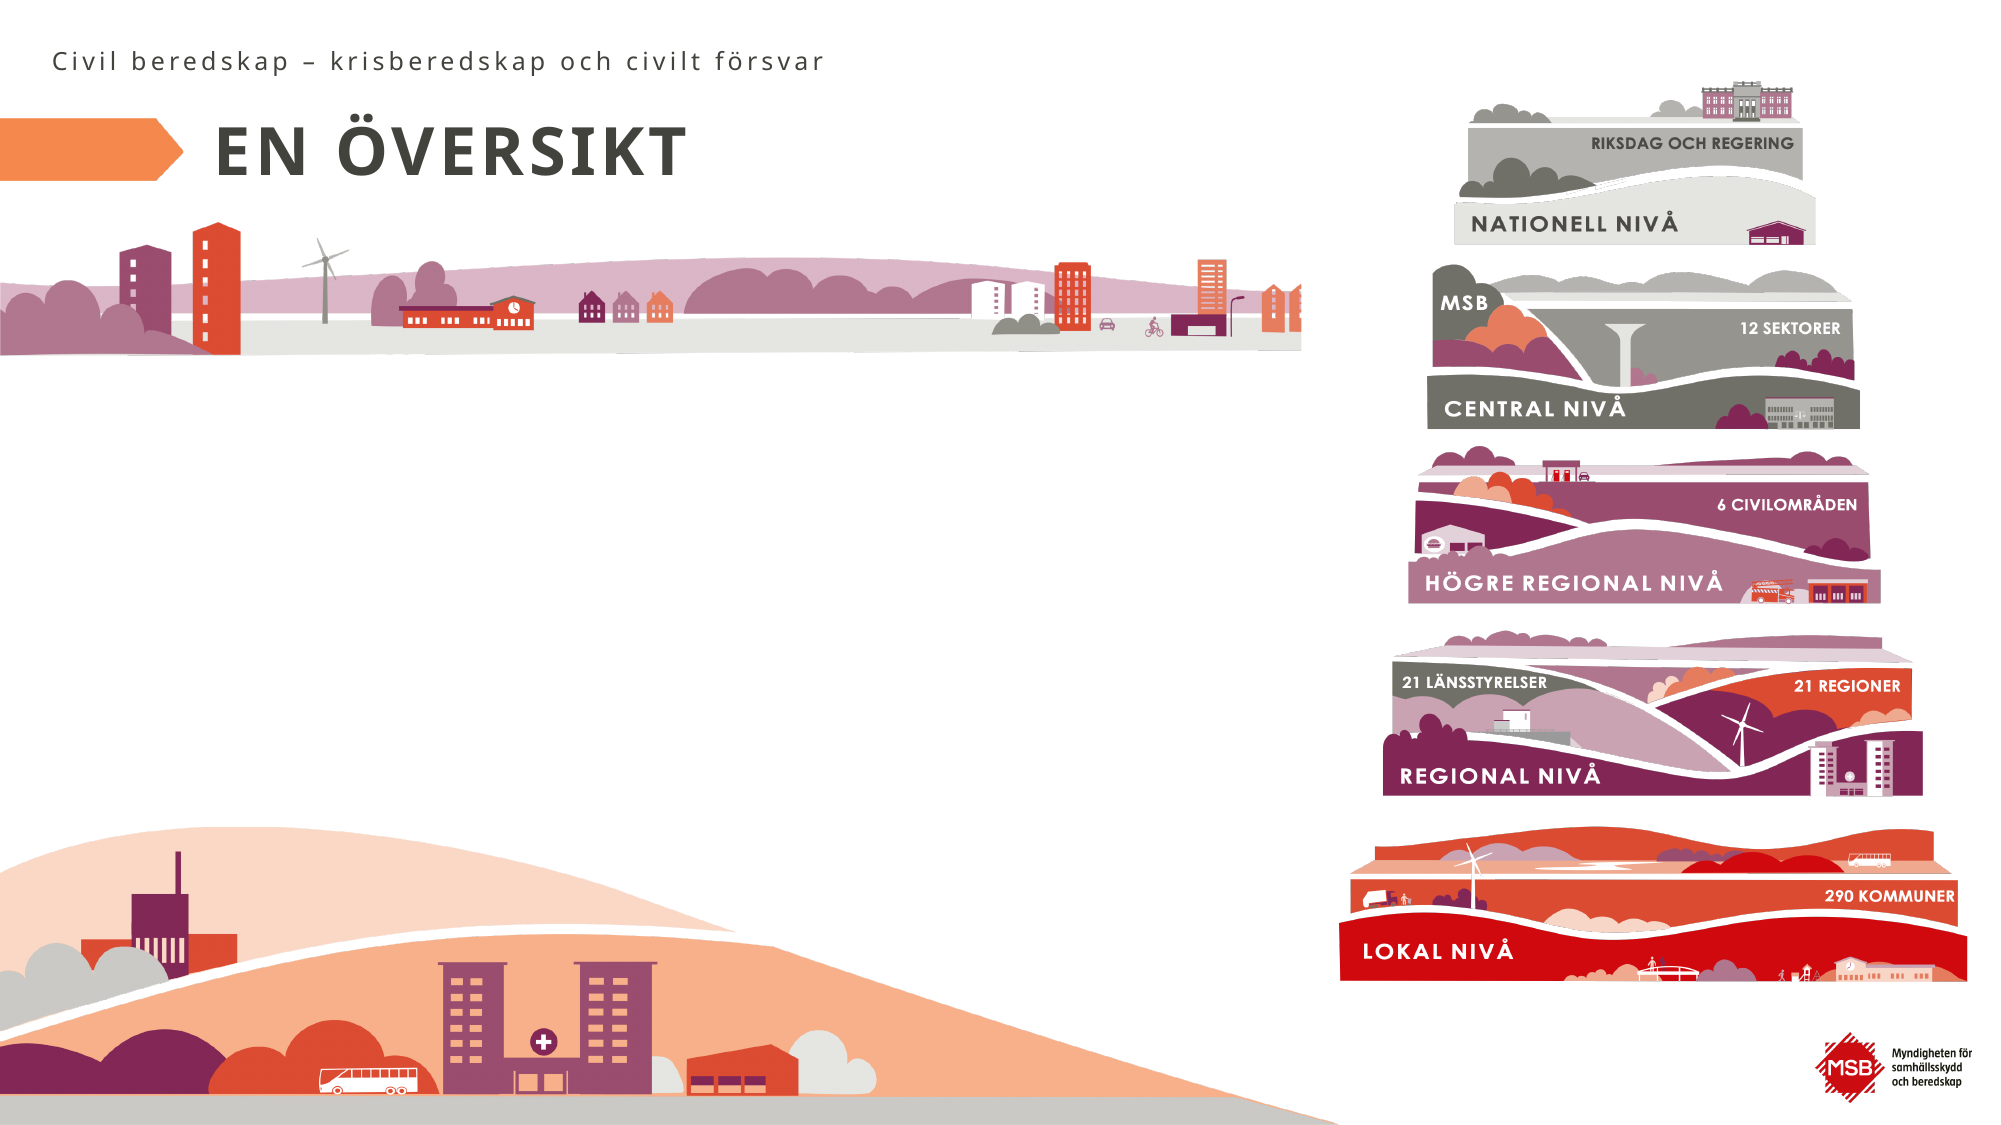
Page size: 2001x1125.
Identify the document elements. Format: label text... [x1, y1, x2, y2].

picture [1815, 1032, 1972, 1103]
picture [1339, 81, 1982, 982]
text_box [1300, 156, 1729, 997]
picture [0, 222, 1300, 356]
title EN ÖVERSIKT [198, 110, 1339, 196]
picture [0, 118, 184, 181]
picture [0, 827, 1339, 1125]
